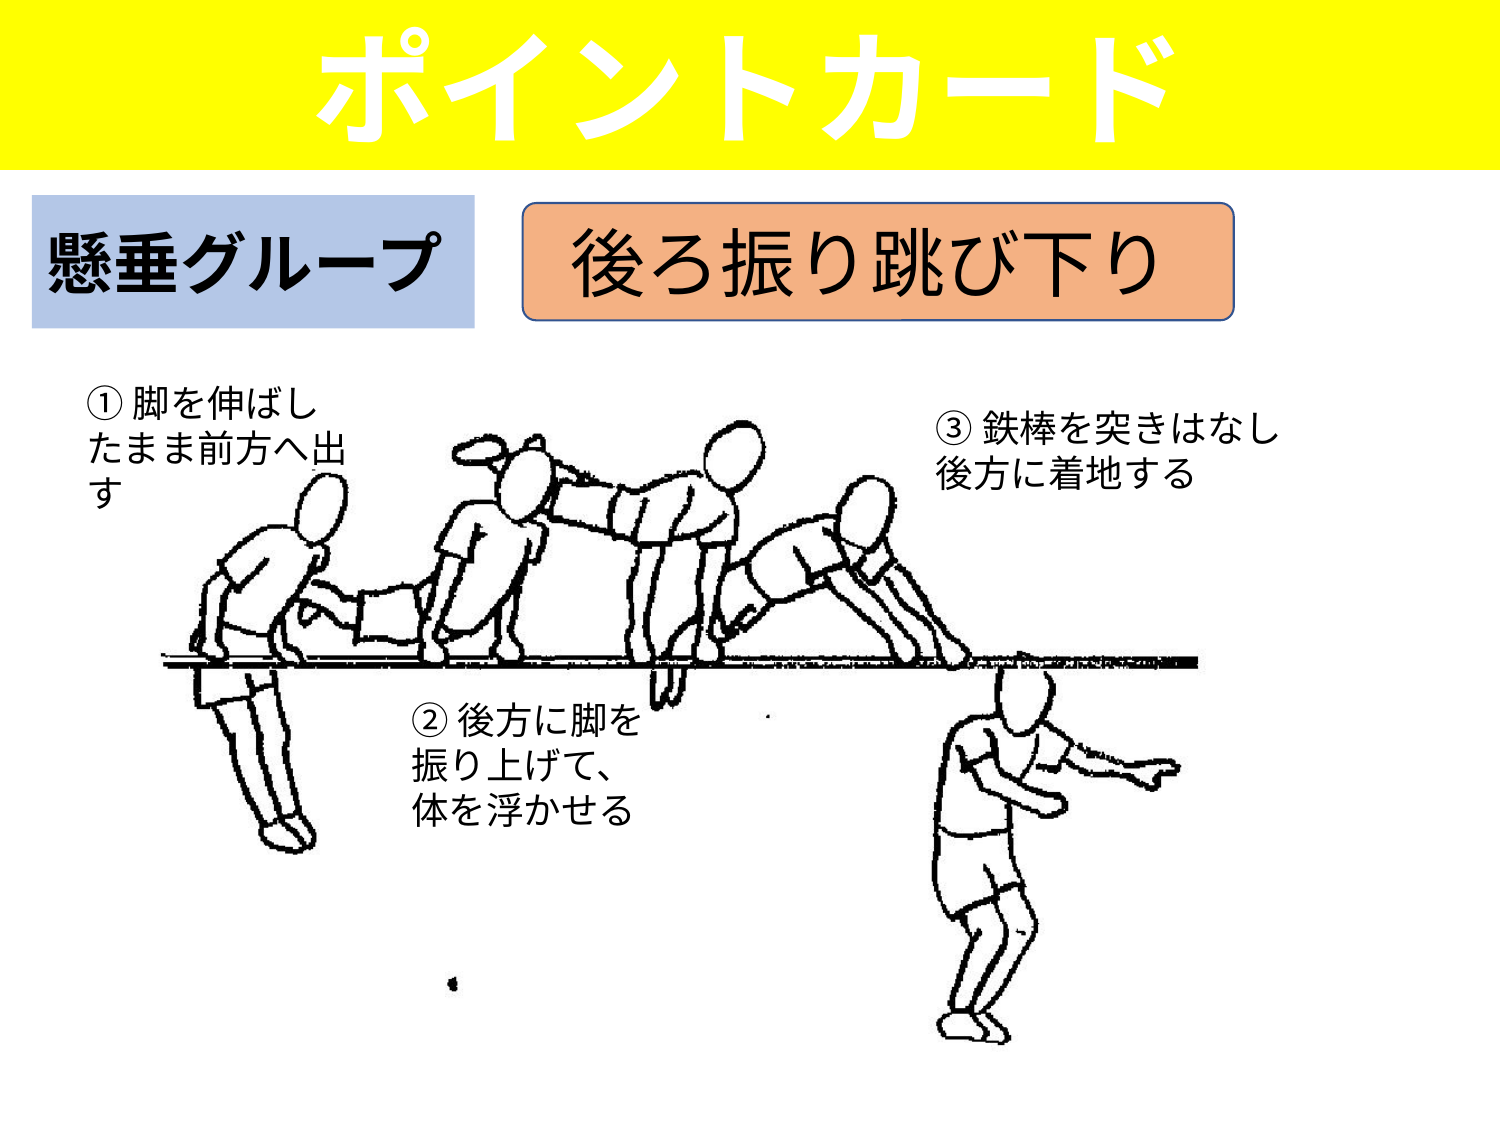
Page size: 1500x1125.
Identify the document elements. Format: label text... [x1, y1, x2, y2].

text_box ③鉄棒を突きはなし後方に着地する [1234, 397, 1316, 503]
text_box ポイントカード [0, 0, 1500, 170]
text_box ①脚を伸ばしたまま前方へ出す [71, 372, 114, 523]
text_box 懸垂グループ [31, 194, 476, 329]
text_box 後ろ振り跳び下り [521, 201, 1235, 322]
picture [114, 353, 1234, 1080]
